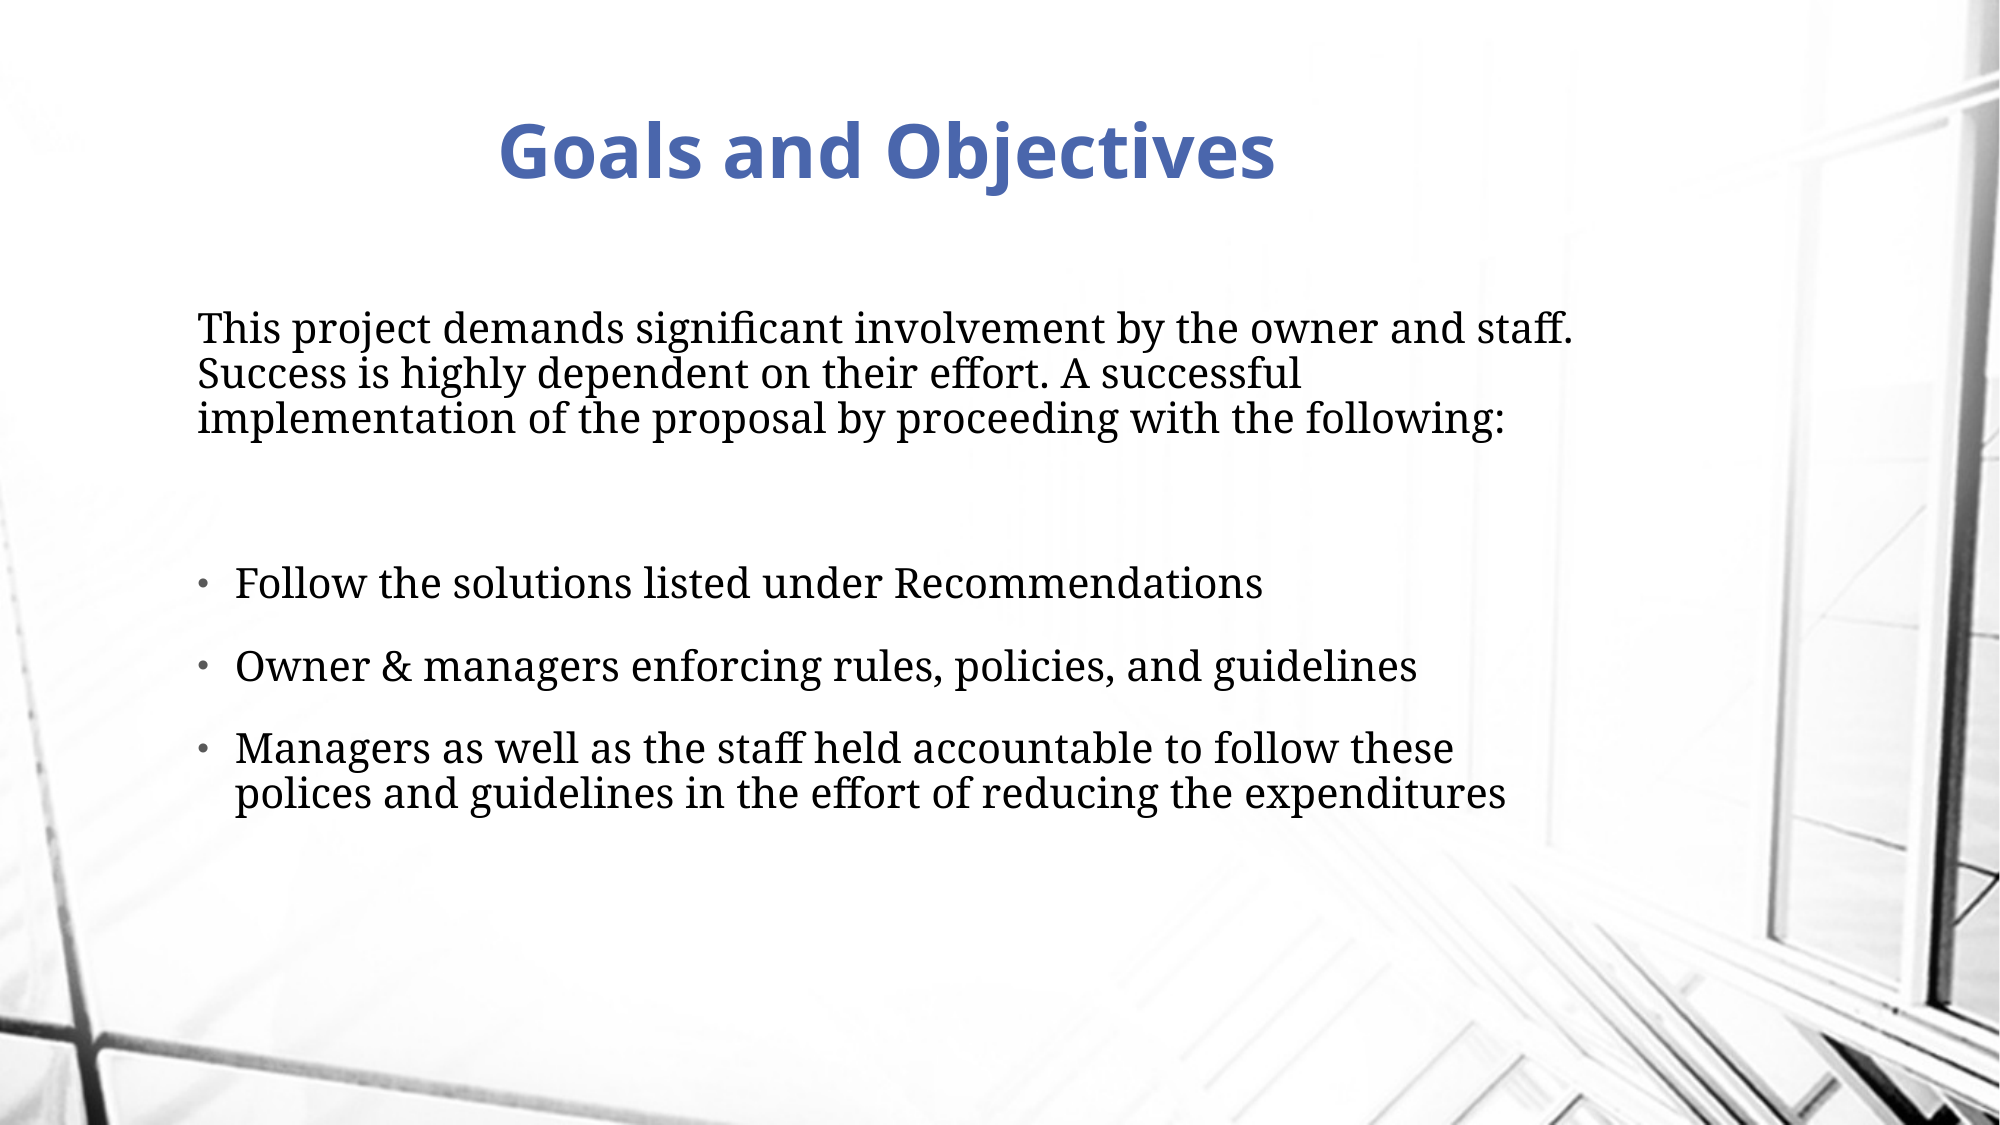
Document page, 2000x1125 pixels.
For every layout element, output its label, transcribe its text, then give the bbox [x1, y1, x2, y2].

title Goals and Objectives [174, 87, 1600, 200]
list This project demands significant involvement by the owner and staff. Success is highly dependent on their effort. A successful implementation of the proposal by proceeding with the following: Follow the solutions listed under Recommendations Owner & managers enforcing rules, policies, and guidelines Managers as well as the staff held accountable to follow these polices and guidelines in the effort of reducing the expenditures [174, 299, 1600, 988]
picture [0, 0, 2000, 1125]
